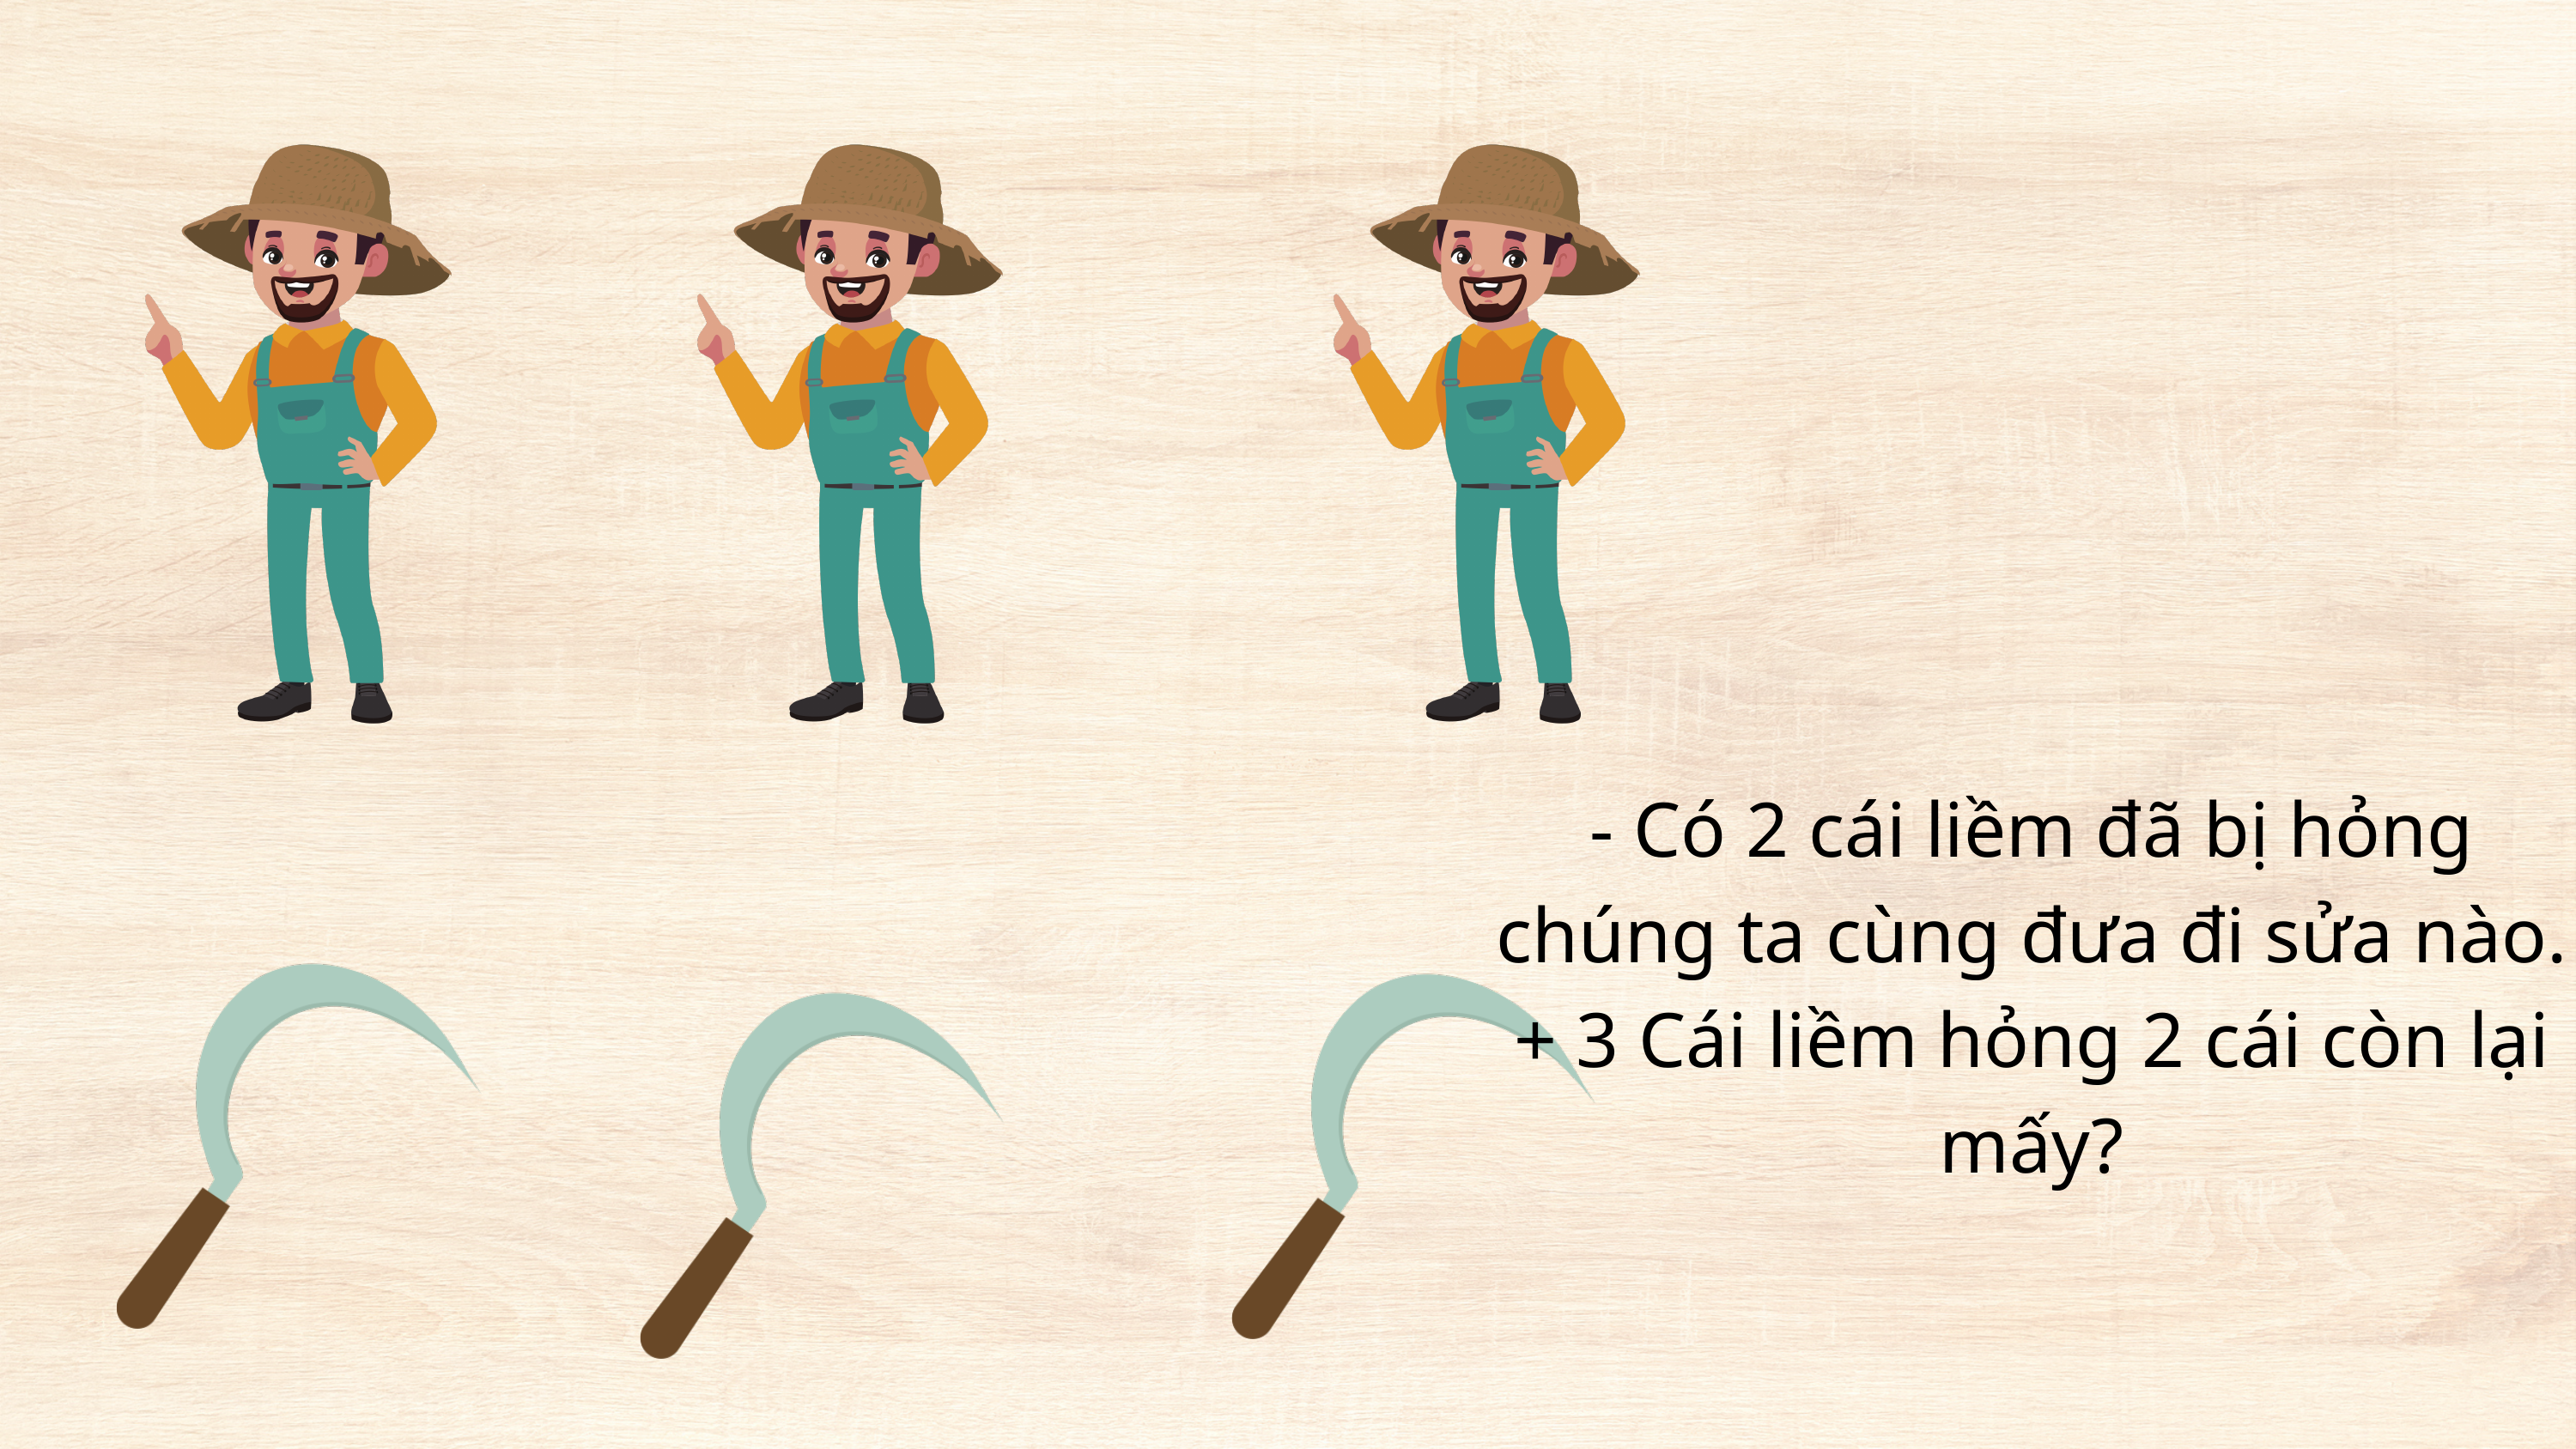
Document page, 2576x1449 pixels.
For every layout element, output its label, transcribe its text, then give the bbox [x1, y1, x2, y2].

text_box [1333, 144, 1643, 724]
text_box [144, 144, 454, 724]
text_box [116, 955, 483, 1330]
text_box - Có 2 cái liềm đã bị hỏng chúng ta cùng đưa đi sửa nào. + 3 Cái liềm hỏng 2 cái còn lại mấy? [1487, 767, 2576, 1294]
text_box [640, 985, 1005, 1360]
text_box [0, 0, 2576, 1449]
text_box [1231, 966, 1597, 1340]
text_box [696, 144, 1005, 724]
